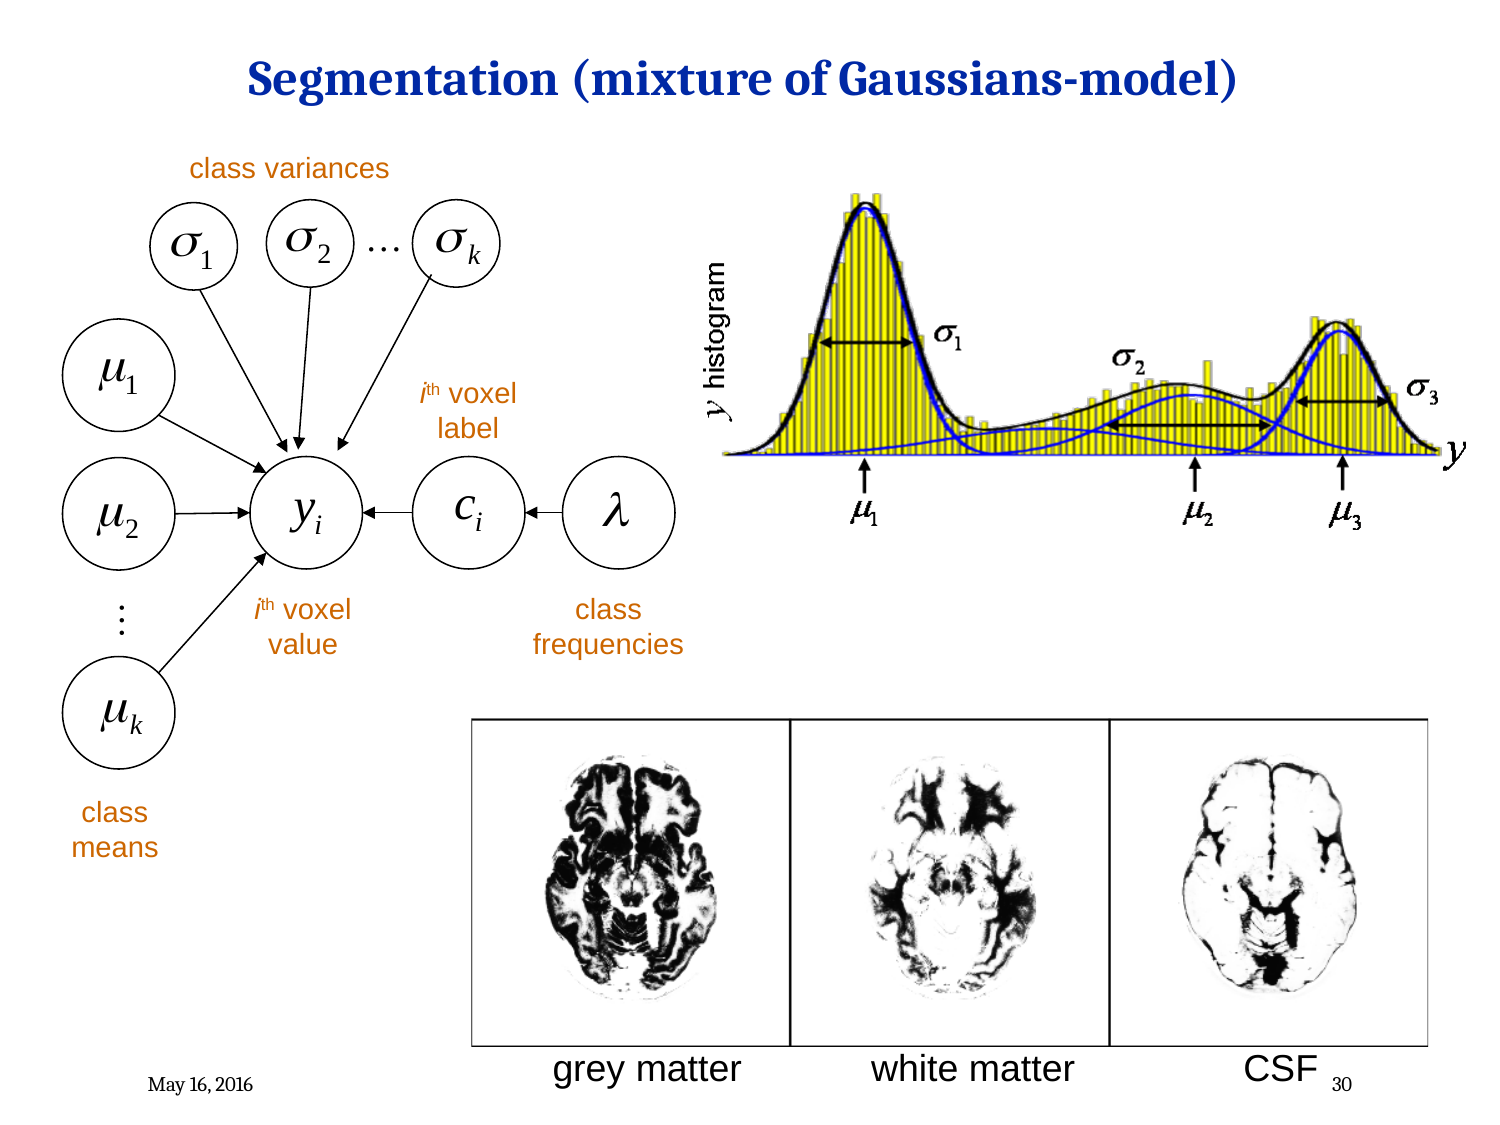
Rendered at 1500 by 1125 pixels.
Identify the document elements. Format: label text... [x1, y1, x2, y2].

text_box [111, 694, 1430, 1097]
picture [700, 188, 1476, 540]
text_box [55, 141, 700, 871]
text_box Segmentation (mixture of Gaussians-model) [142, 37, 1347, 113]
